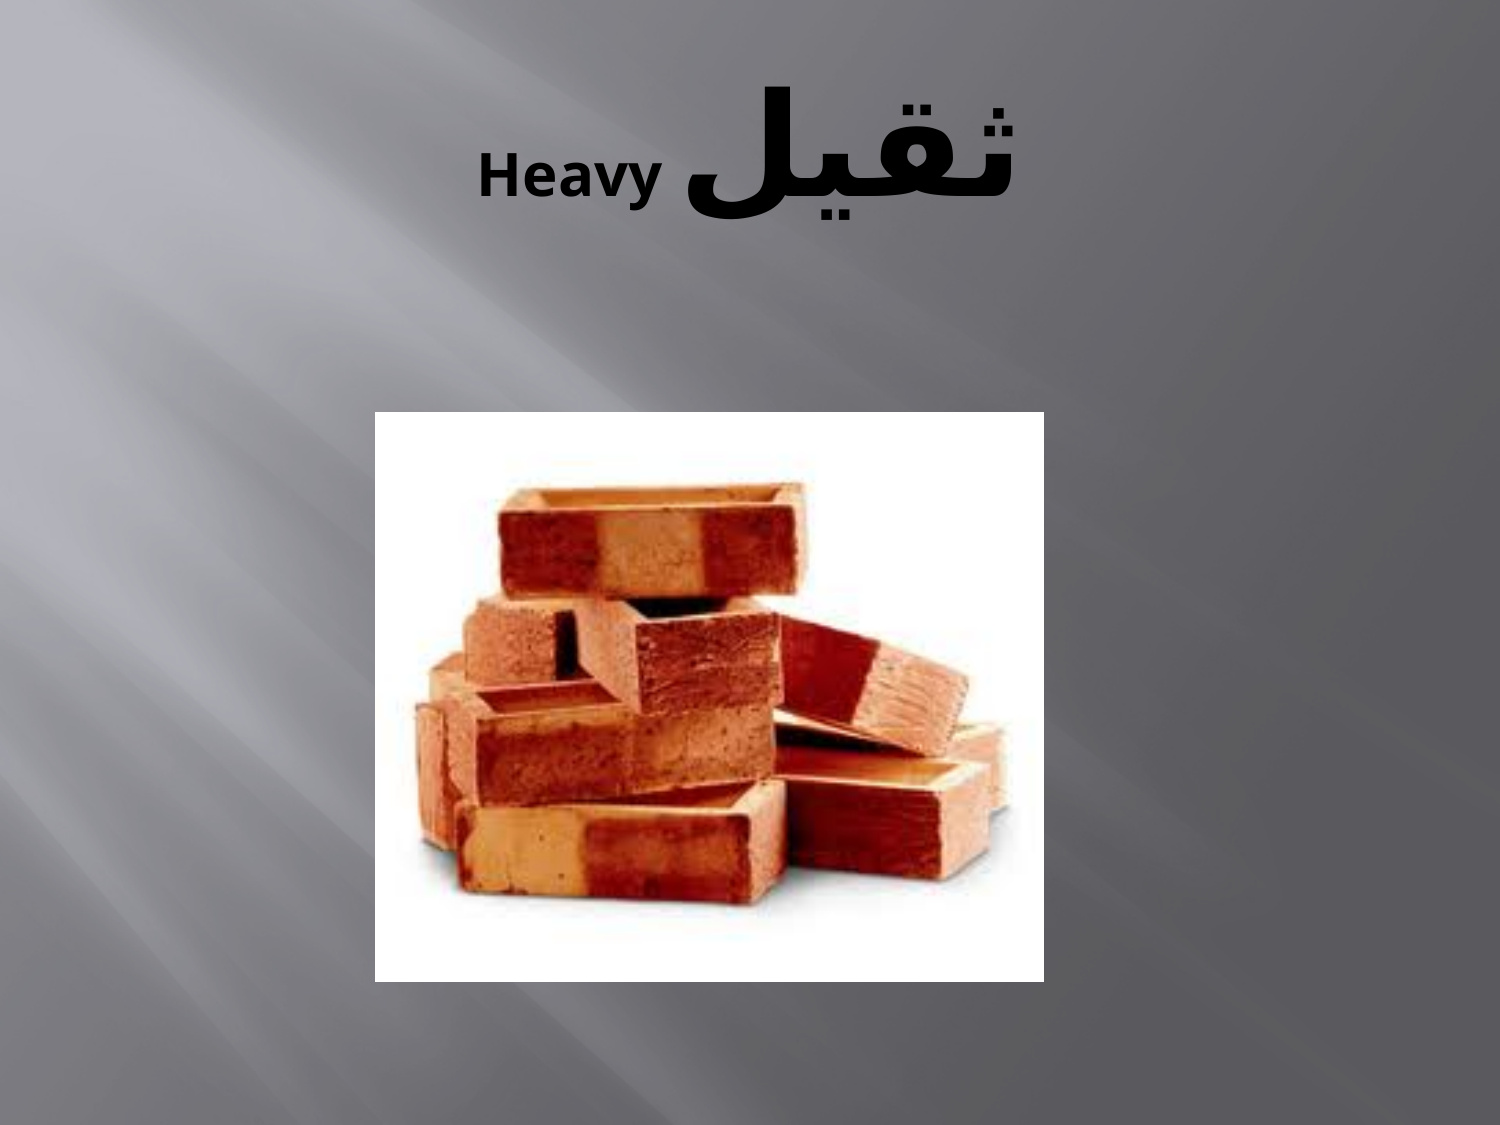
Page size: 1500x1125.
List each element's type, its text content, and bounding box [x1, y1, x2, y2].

picture [374, 412, 1044, 983]
title Heavy ثقيل [75, 45, 1425, 233]
